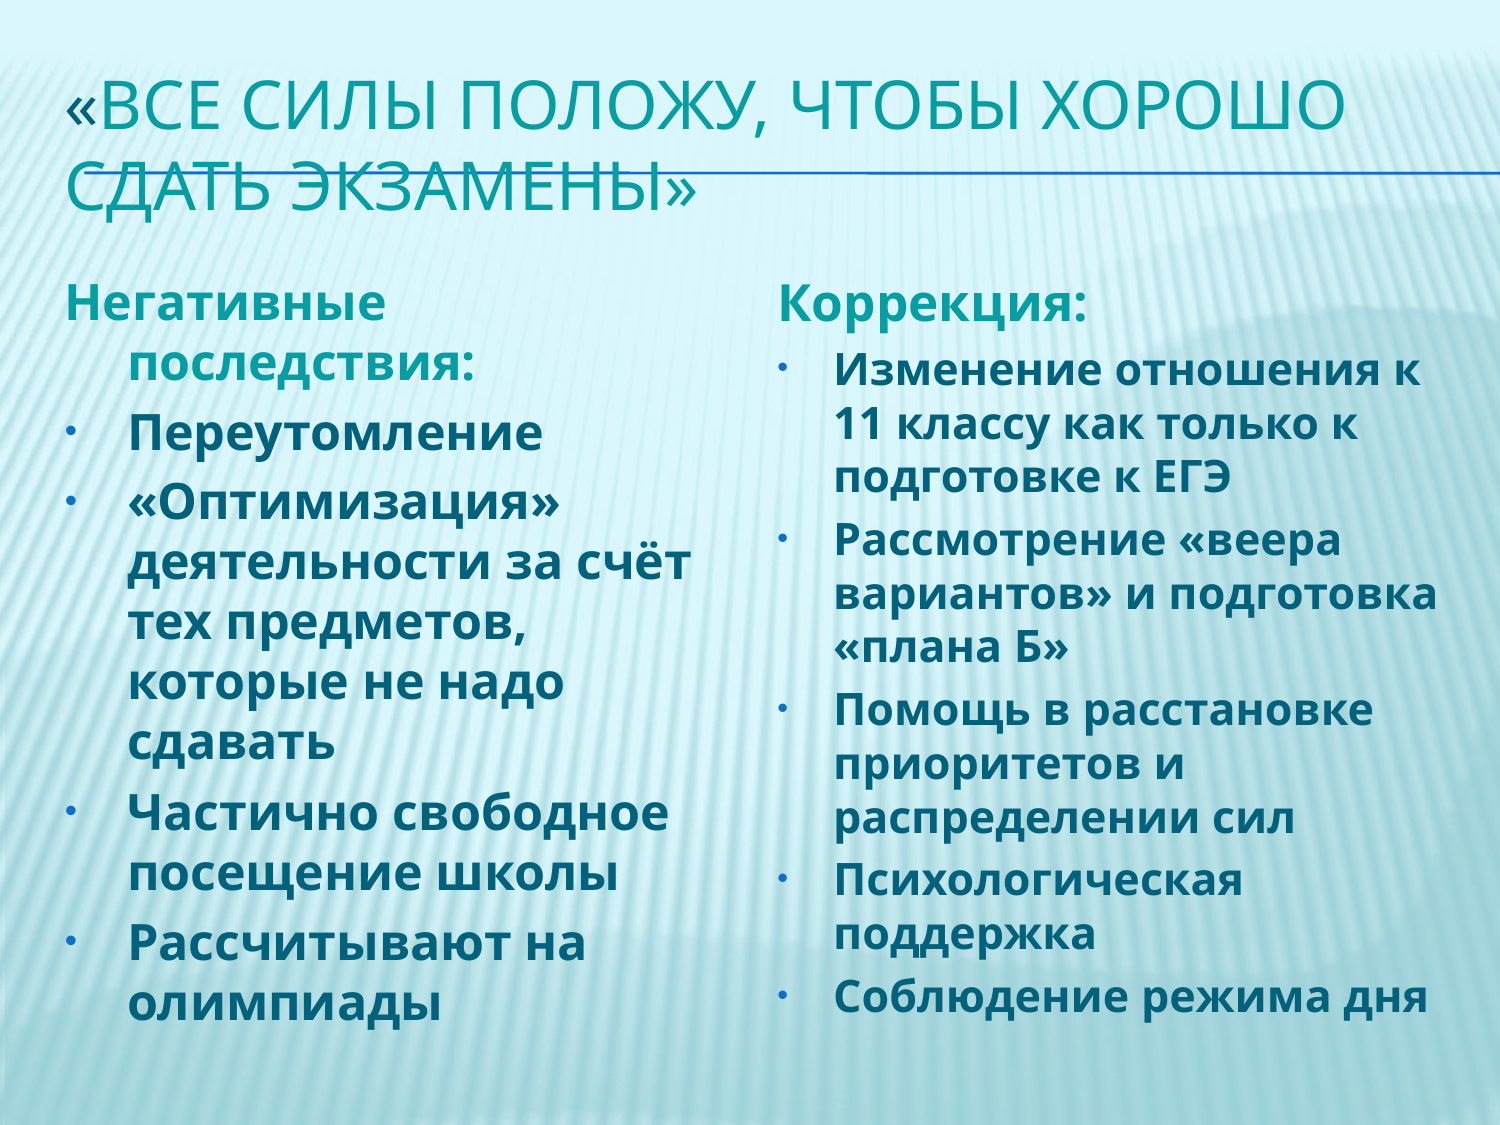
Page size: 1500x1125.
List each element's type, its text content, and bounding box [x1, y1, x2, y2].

list Коррекция: Изменение отношения к 11 классу как только к подготовке к ЕГЭ Рассмотрение «веера вариантов» и подготовка «плана Б» Помощь в расстановке приоритетов и распределении сил Психологическая поддержка Соблюдение режима дня [762, 262, 1475, 1038]
list Негативные последствия: Переутомление «Оптимизация» деятельности за счёт тех предметов, которые не надо сдавать Частично свободное посещение школы Рассчитывают на олимпиады [50, 262, 738, 1038]
title «все силы положу, чтобы хорошо сдать экзамены» [49, 54, 1475, 232]
